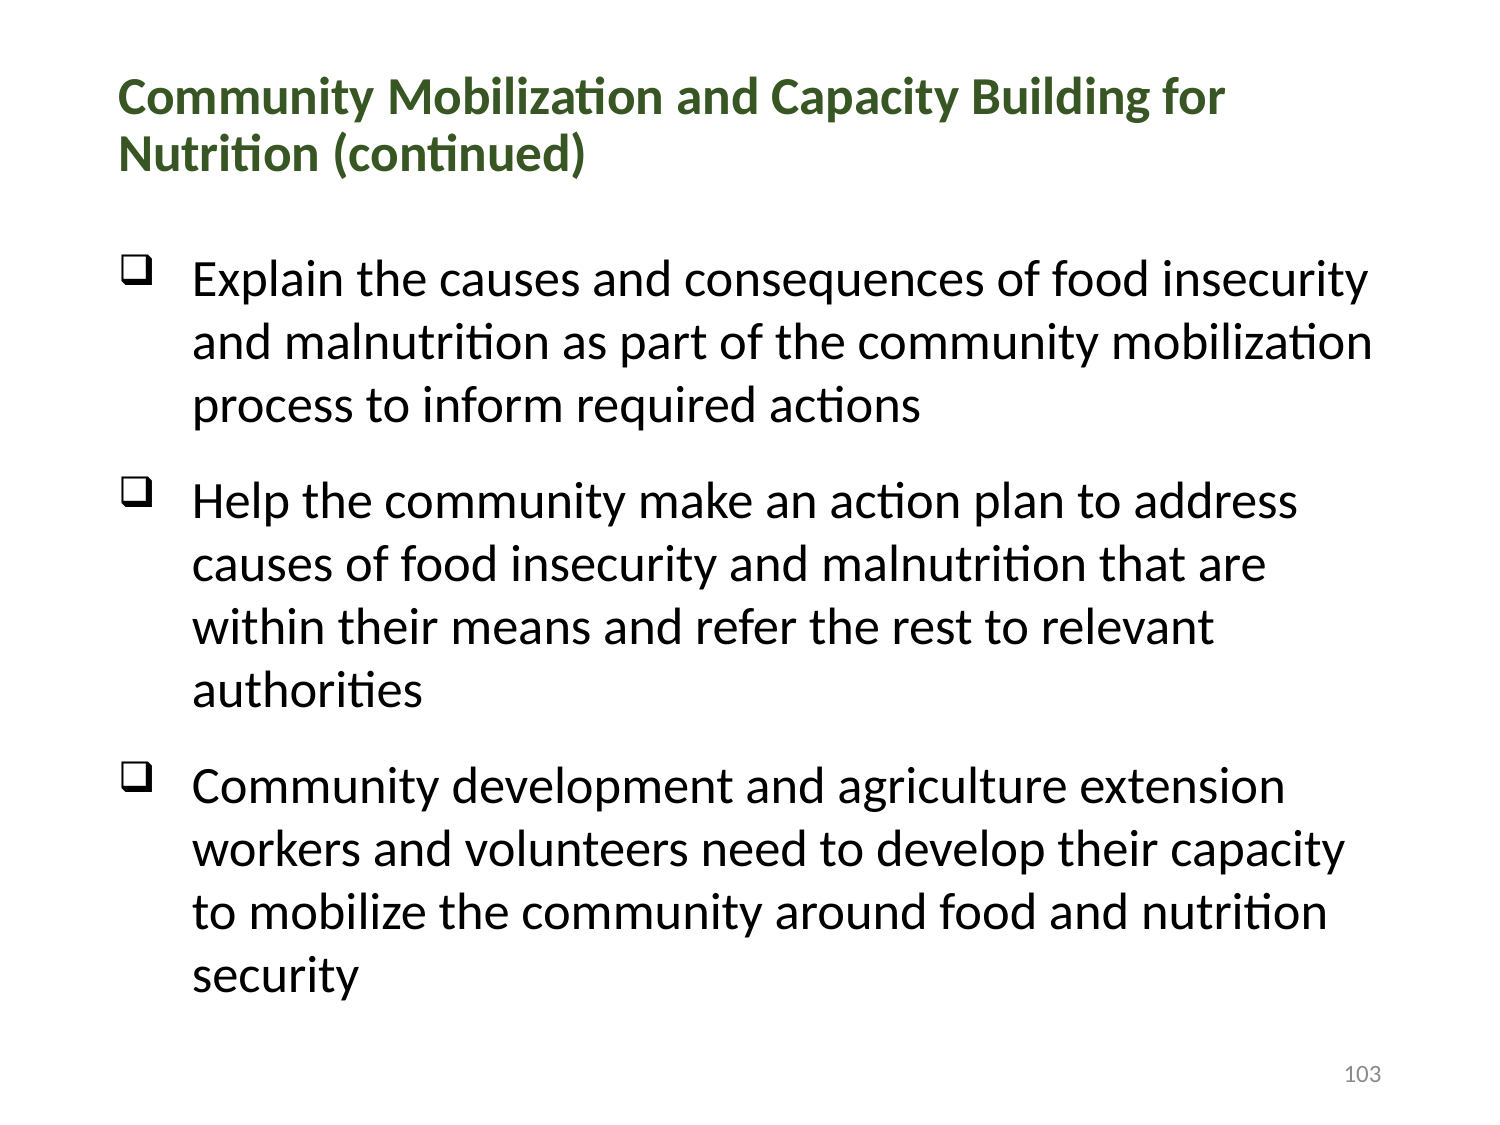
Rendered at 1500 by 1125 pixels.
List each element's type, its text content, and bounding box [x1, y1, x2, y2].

slide_number 103 [1059, 1042, 1397, 1103]
list Explain the causes and consequences of food insecurity and malnutrition as part of the community mobilization process to inform required actions Help the community make an action plan to address causes of food insecurity and malnutrition that are within their means and refer the rest to relevant authorities Community development and agriculture extension workers and volunteers need to develop their capacity to mobilize the community around food and nutrition security [103, 236, 1397, 1014]
title Community Mobilization and Capacity Building for Nutrition (continued) [103, 59, 1397, 192]
